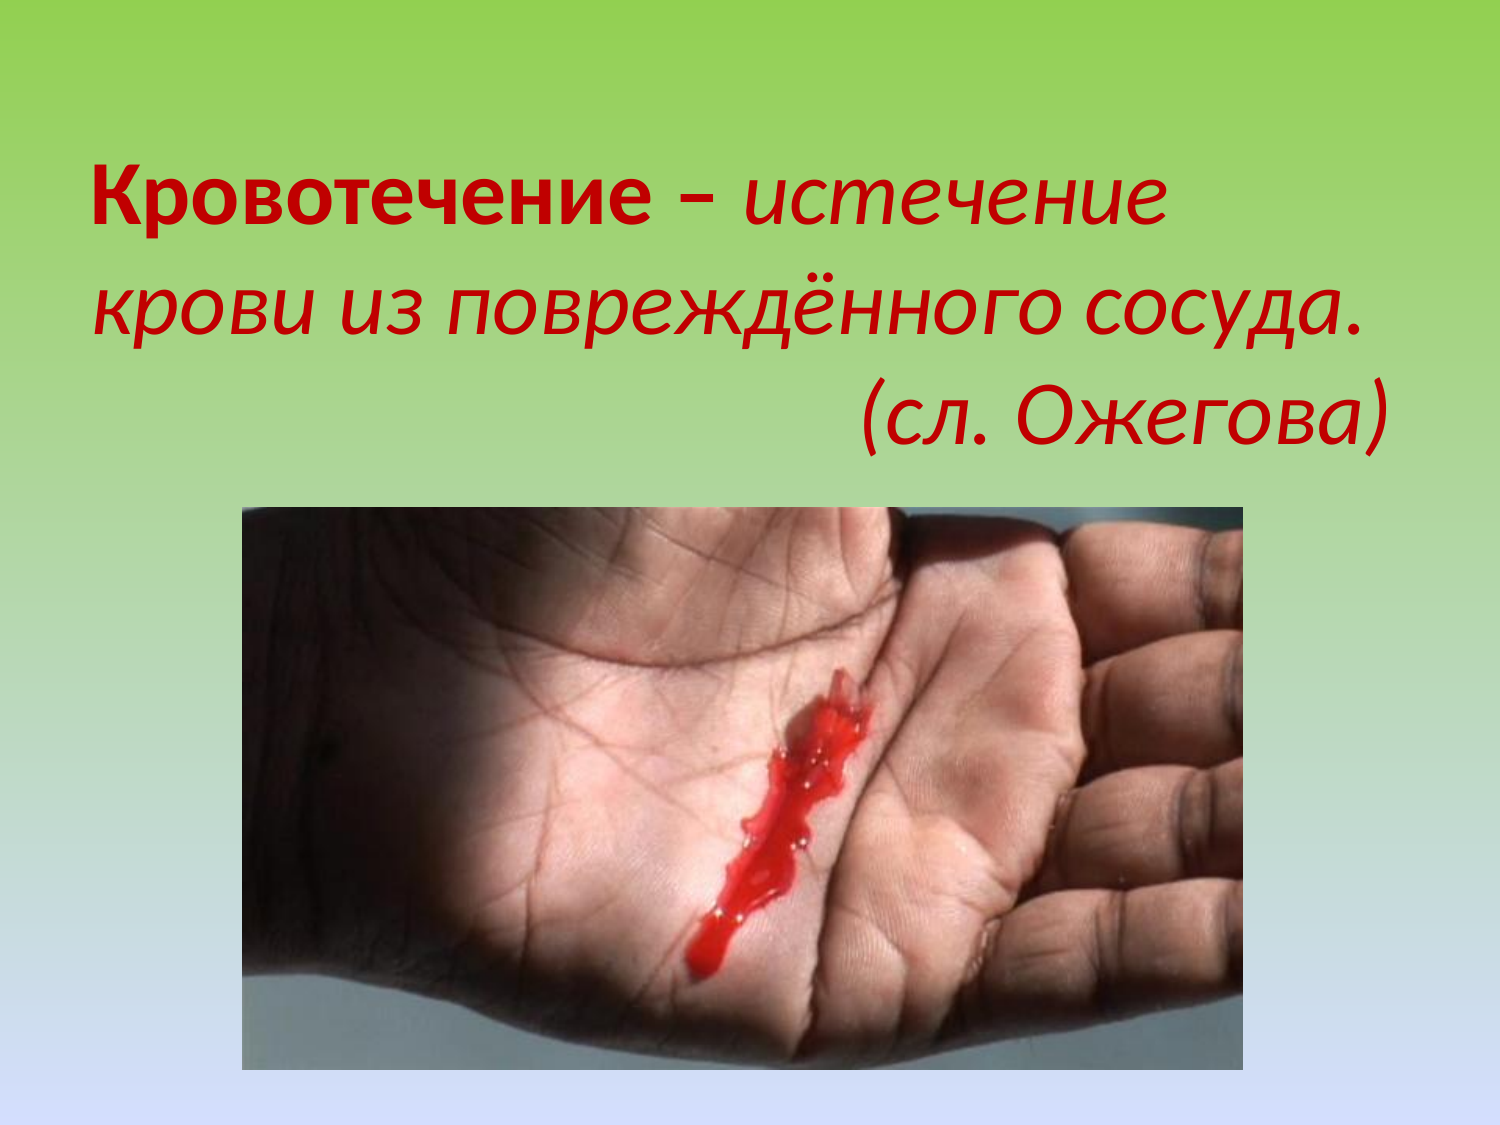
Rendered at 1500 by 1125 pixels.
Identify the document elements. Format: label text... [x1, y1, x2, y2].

picture [241, 507, 1243, 1071]
title Кровотечение – истечение крови из повреждённого сосуда. (сл. Ожегова) [74, 44, 1426, 552]
